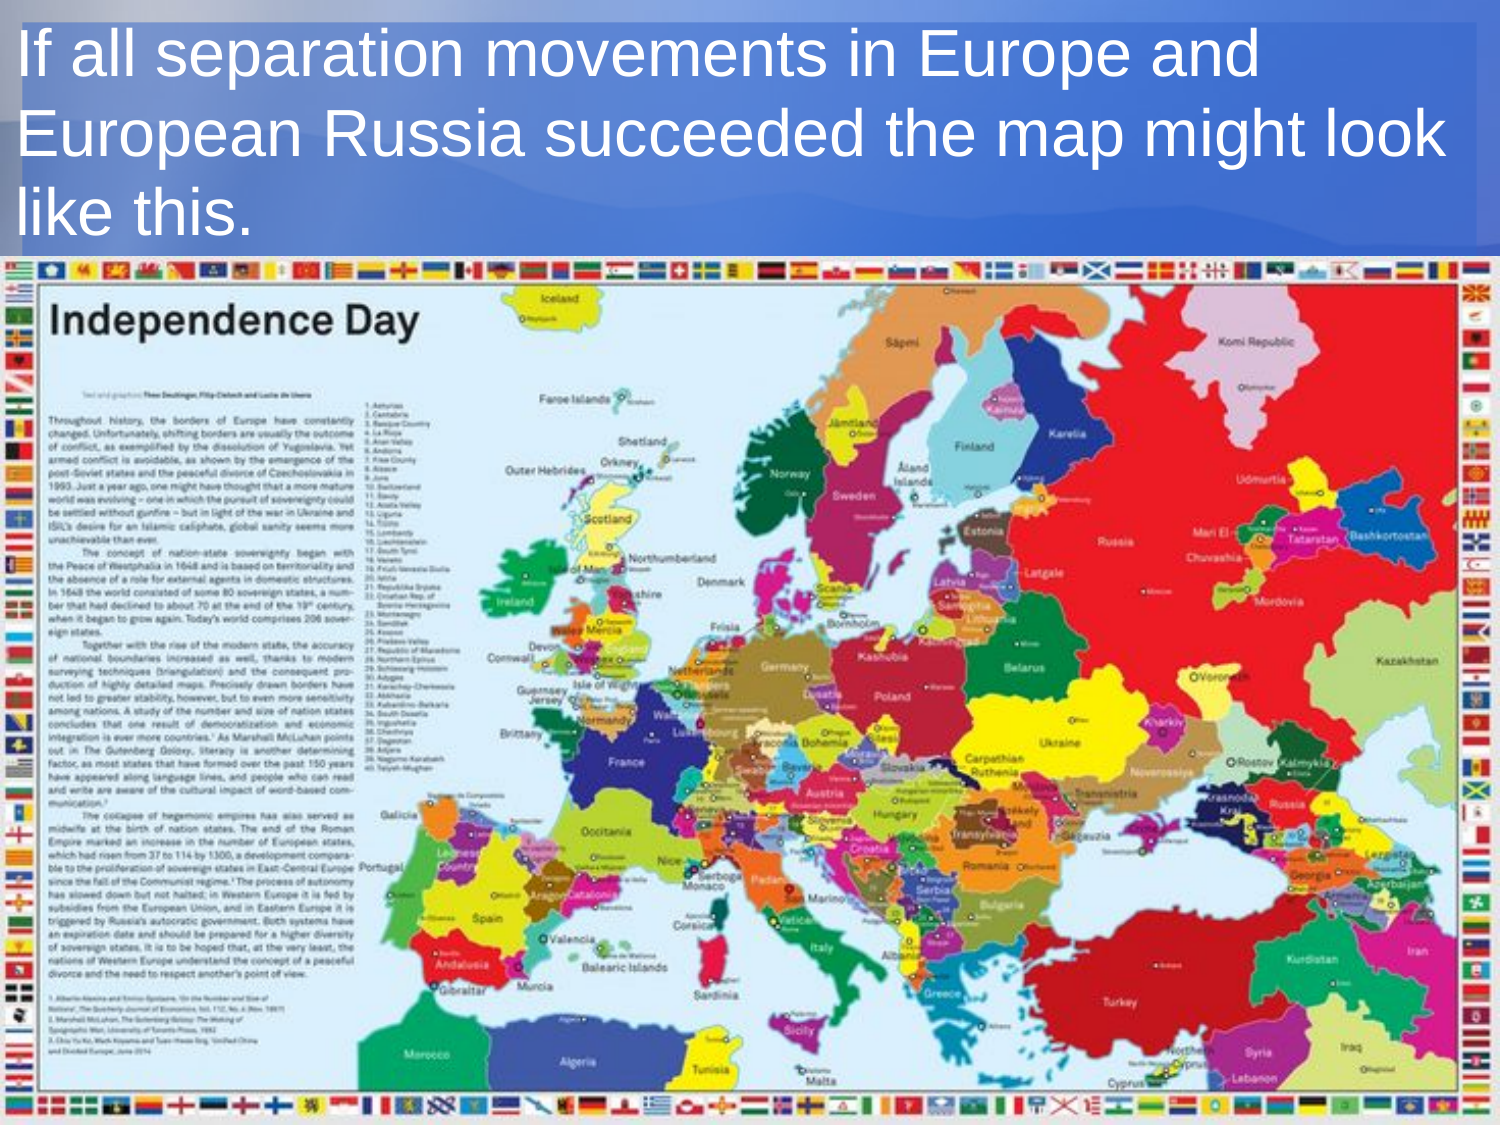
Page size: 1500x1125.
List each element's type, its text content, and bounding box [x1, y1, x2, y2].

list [0, 256, 1500, 1125]
title If all separation movements in Europe and European Russia succeeded the map might look like this. [0, 0, 1500, 256]
